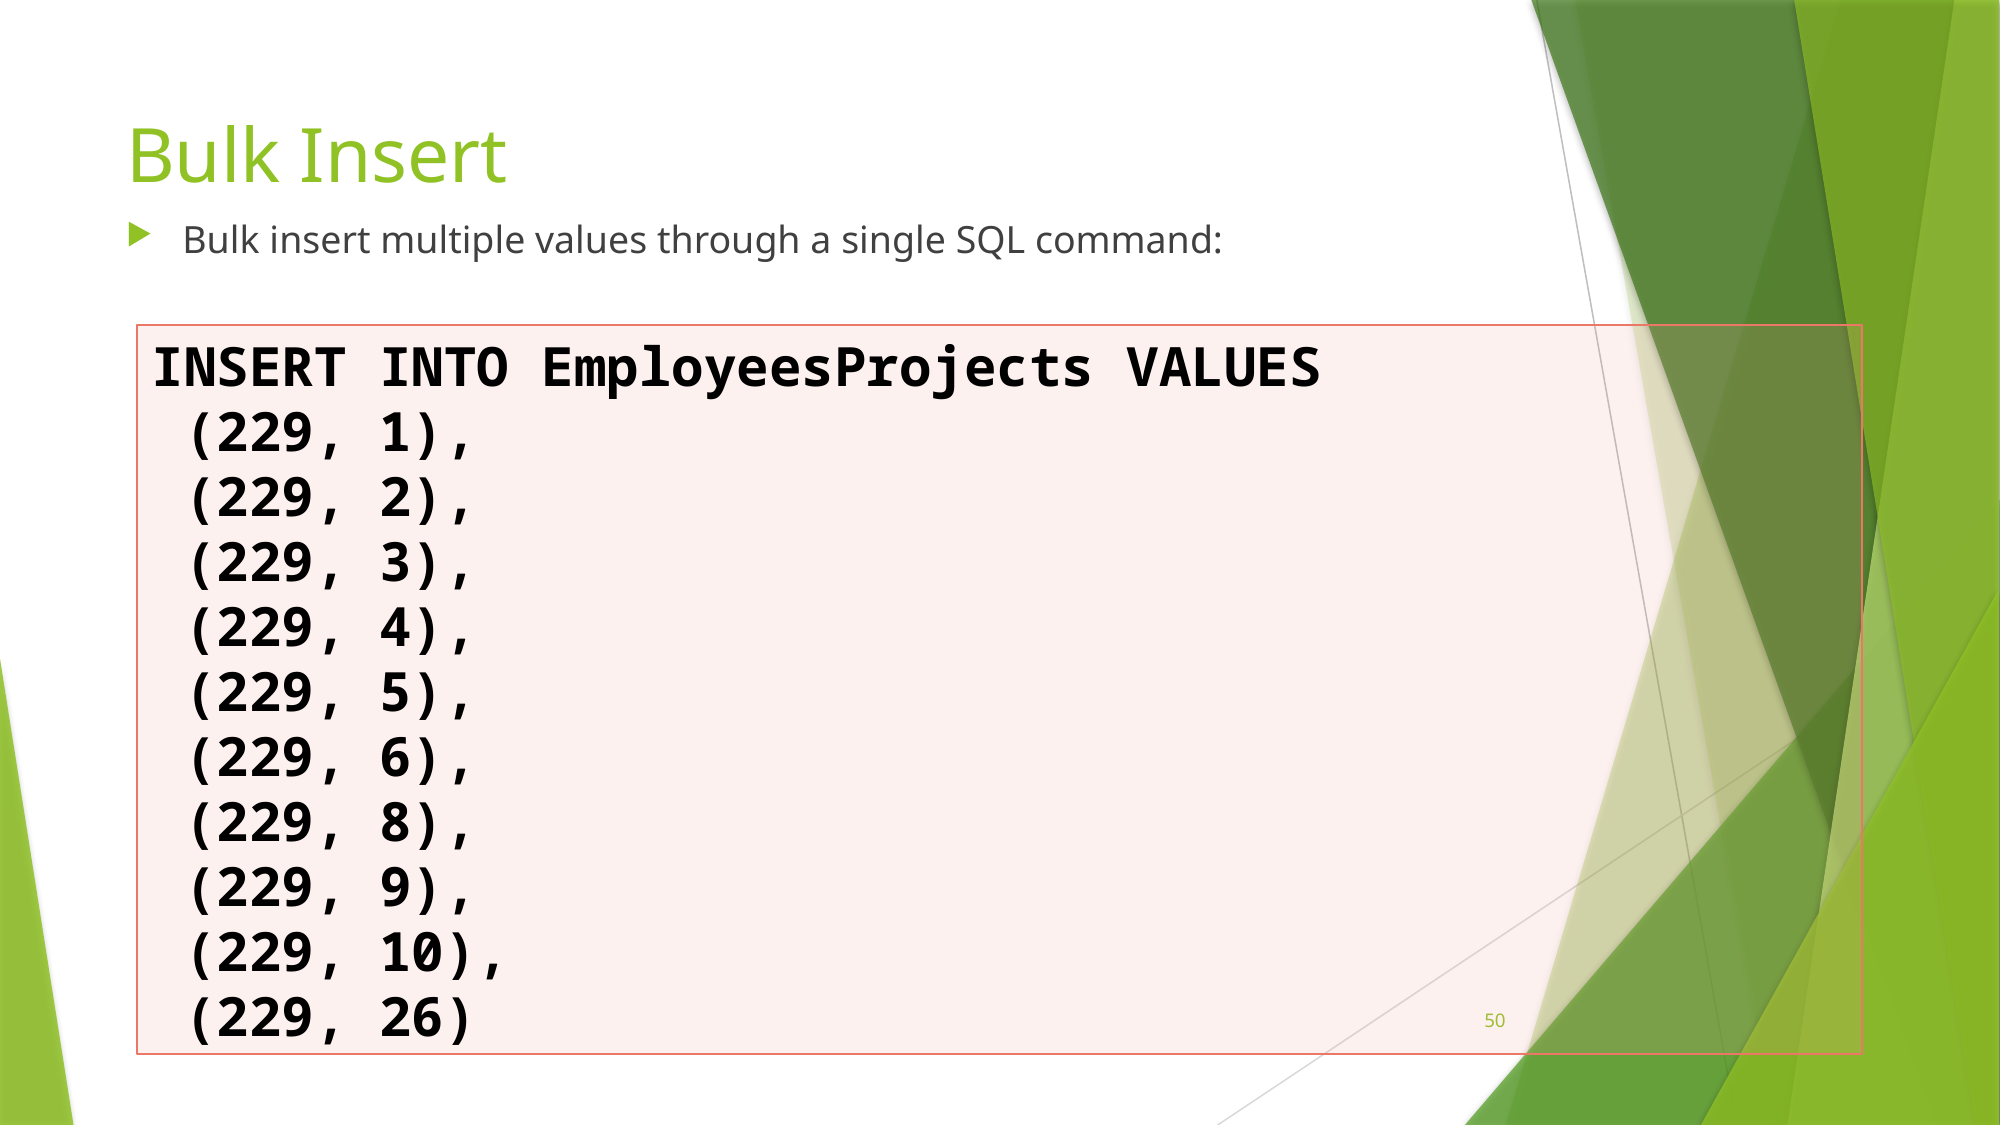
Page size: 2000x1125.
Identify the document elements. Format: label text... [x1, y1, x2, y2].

text_box INSERT INTO EmployeesProjects VALUES (229, 1), (229, 2), (229, 3), (229, 4), (229, 5), (229, 6), (229, 8), (229, 9), (229, 10), (229, 26) [137, 324, 1863, 1055]
title Bulk Insert [111, 99, 1521, 208]
list Bulk insert multiple values through a single SQL command: [111, 208, 1521, 845]
